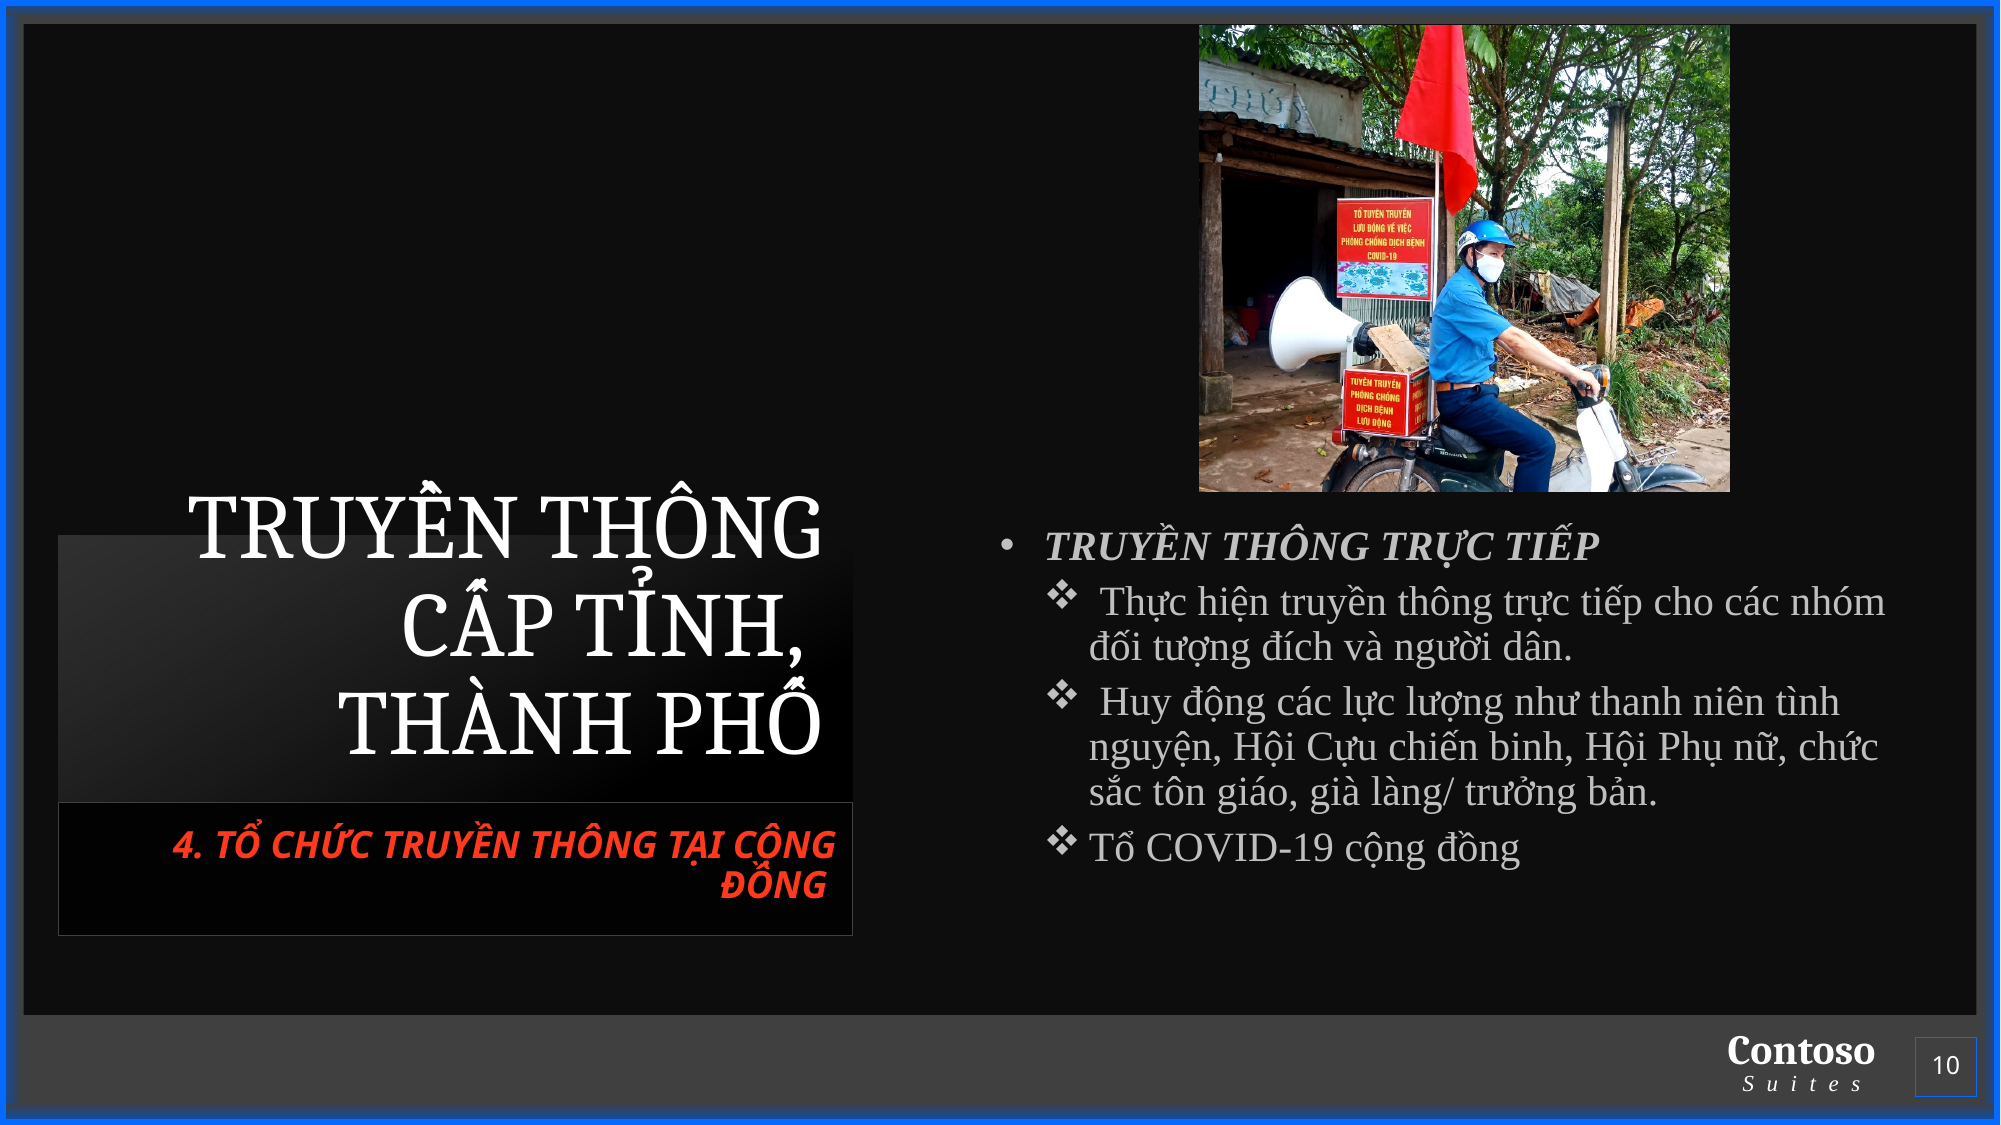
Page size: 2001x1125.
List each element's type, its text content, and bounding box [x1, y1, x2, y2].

title TRUYỀN THÔNG CẤP TỈNH, THÀNH PHỐ [58, 535, 853, 802]
list TRUYỀN THÔNG TRỰC TIẾP Thực hiện truyền thông trực tiếp cho các nhóm đối tượng đích và người dân. Huy động các lực lượng như thanh niên tình nguyện, Hội Cựu chiến binh, Hội Phụ nữ, chức sắc tôn giáo, già làng/ trưởng bản. Tổ COVID-19 cộng đồng [999, 106, 1898, 936]
slide_number 10 [1915, 1037, 1977, 1097]
picture [1199, 25, 1730, 492]
list 4. TỔ CHỨC TRUYỀN THÔNG TẠI CỘNG ĐỒNG [58, 802, 853, 936]
